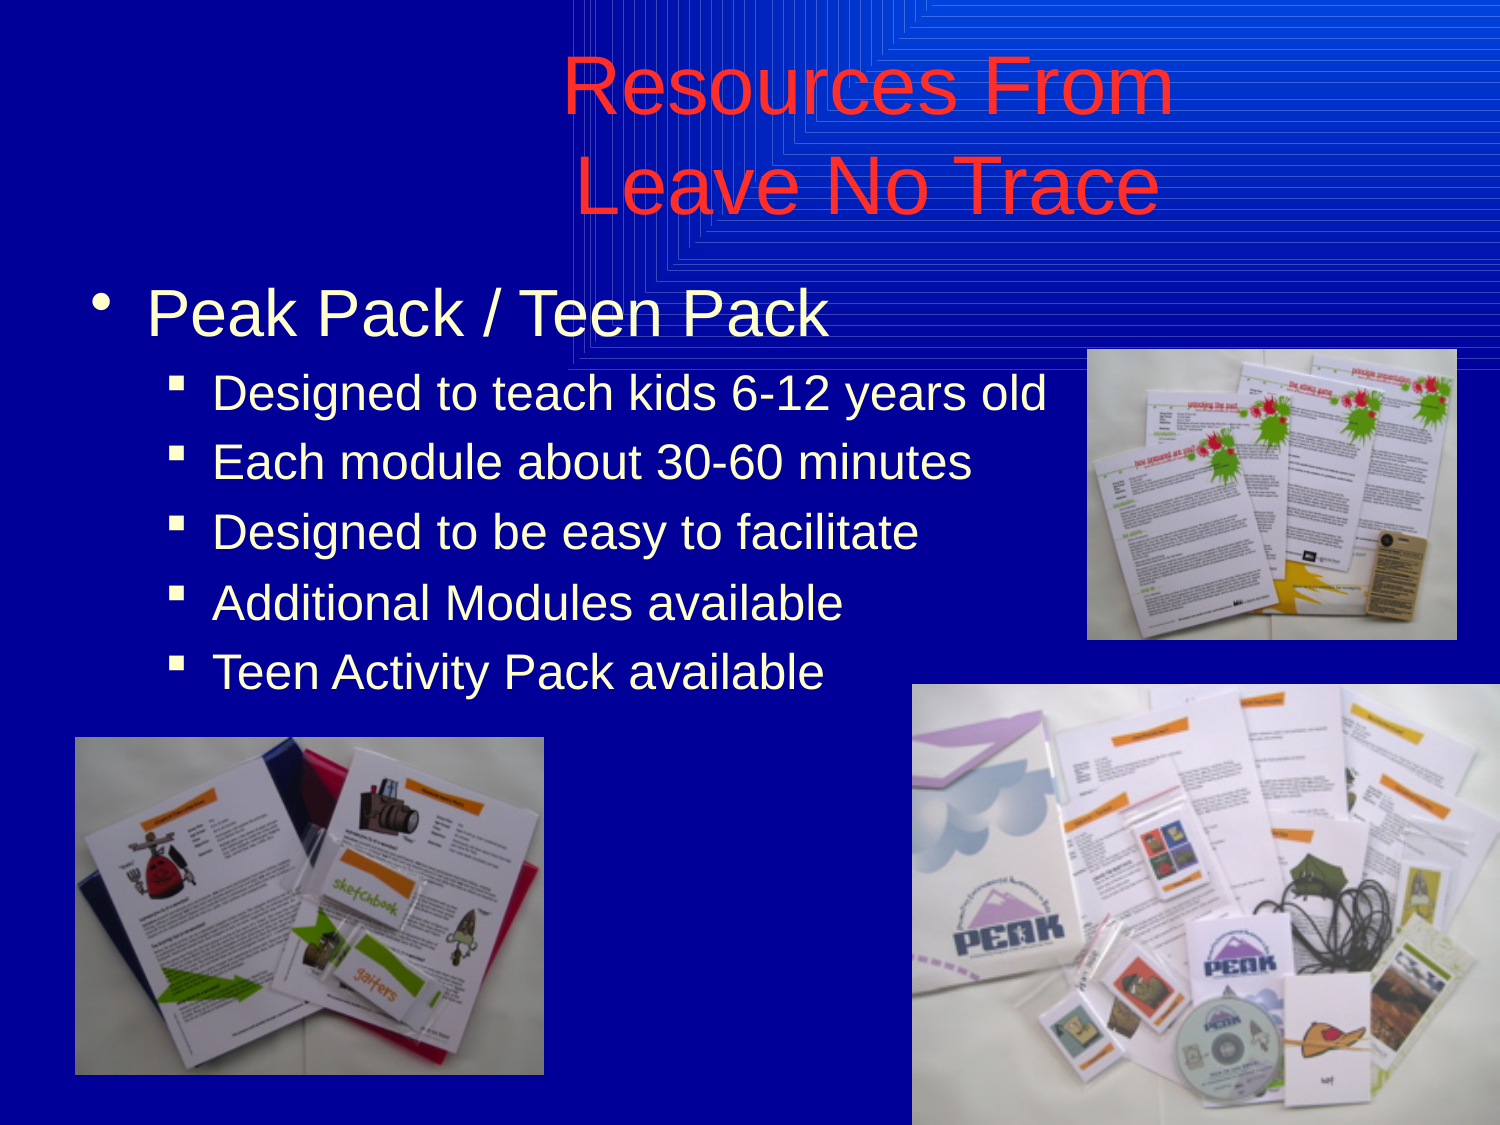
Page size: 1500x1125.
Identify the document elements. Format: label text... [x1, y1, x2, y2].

picture [912, 684, 1500, 1125]
list Peak Pack / Teen Pack Designed to teach kids 6-12 years old Each module about 30-60 minutes Designed to be easy to facilitate Additional Modules available Teen Activity Pack available [75, 262, 1425, 1005]
picture [74, 737, 544, 1075]
picture [1087, 349, 1457, 641]
title Resources From Leave No Trace [275, 37, 1463, 225]
